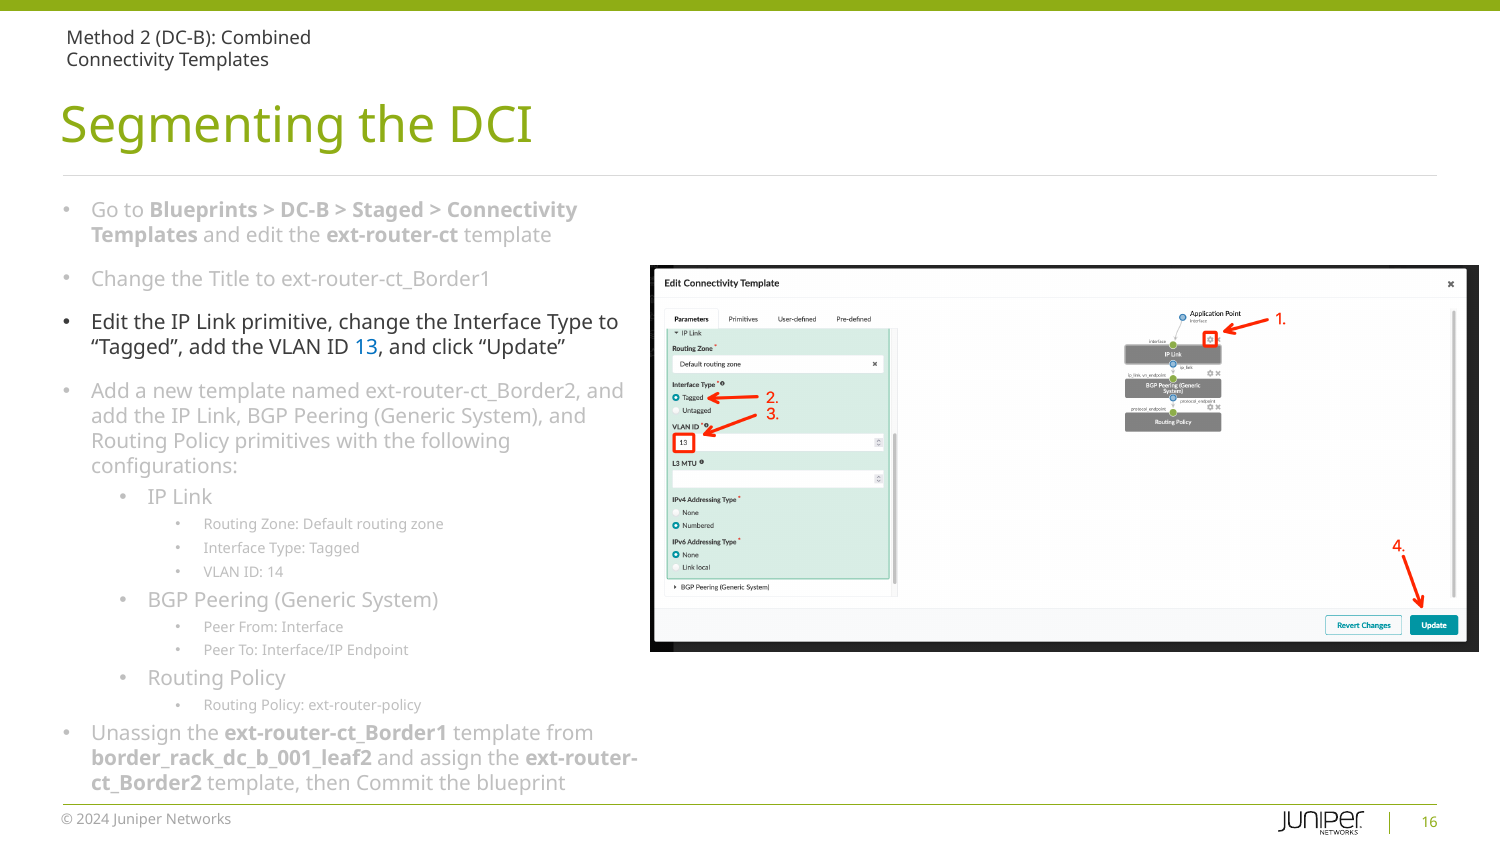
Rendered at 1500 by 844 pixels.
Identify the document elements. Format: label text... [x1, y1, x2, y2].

list Go to Blueprints > DC-B > Staged > Connectivity Templates and edit the ext-router-ct template Change the Title to ext-router-ct_Border1 Edit the IP Link primitive, change the Interface Type to “Tagged”, add the VLAN ID 13, and click “Update” Add a new template named ext-router-ct_Border2, and add the IP Link, BGP Peering (Generic System), and Routing Policy primitives with the following configurations: IP Link Routing Zone: Default routing zone Interface Type: Tagged VLAN ID: 14 BGP Peering (Generic System) Peer From: Interface Peer To: Interface/IP Endpoint Routing Policy Routing Policy: ext-router-policy Unassign the ext-router-ct_Border1 template from border_rack_dc_b_001_leaf2 and assign the ext-router-ct_Border2 template, then Commit the blueprint [62, 196, 651, 772]
picture [650, 265, 1479, 652]
slide_number 16 [1397, 813, 1438, 832]
title Segmenting the DCI [60, 48, 1446, 154]
text_box Method 2 (DC-B): Combined Connectivity Templates [51, 18, 326, 78]
